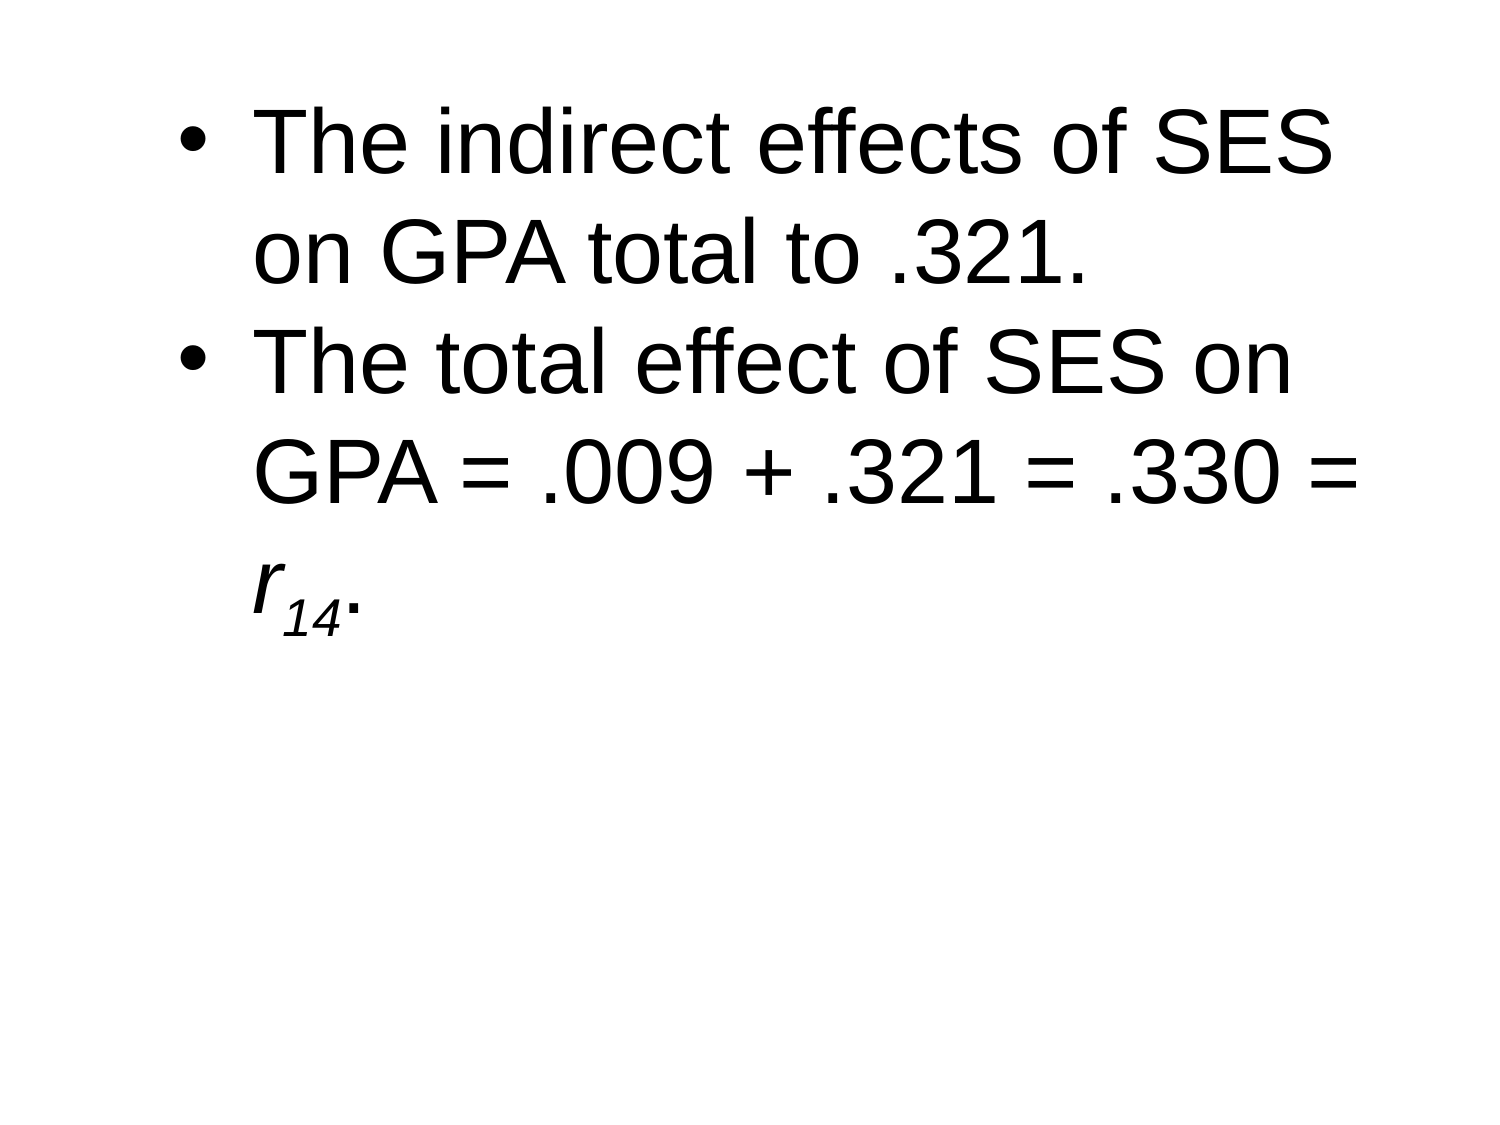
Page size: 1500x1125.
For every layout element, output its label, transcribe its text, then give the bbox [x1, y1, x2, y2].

text_box The indirect effects of SES on GPA total to .321. The total effect of SES on GPA = .009 + .321 = .330 = r14. [162, 75, 1463, 655]
